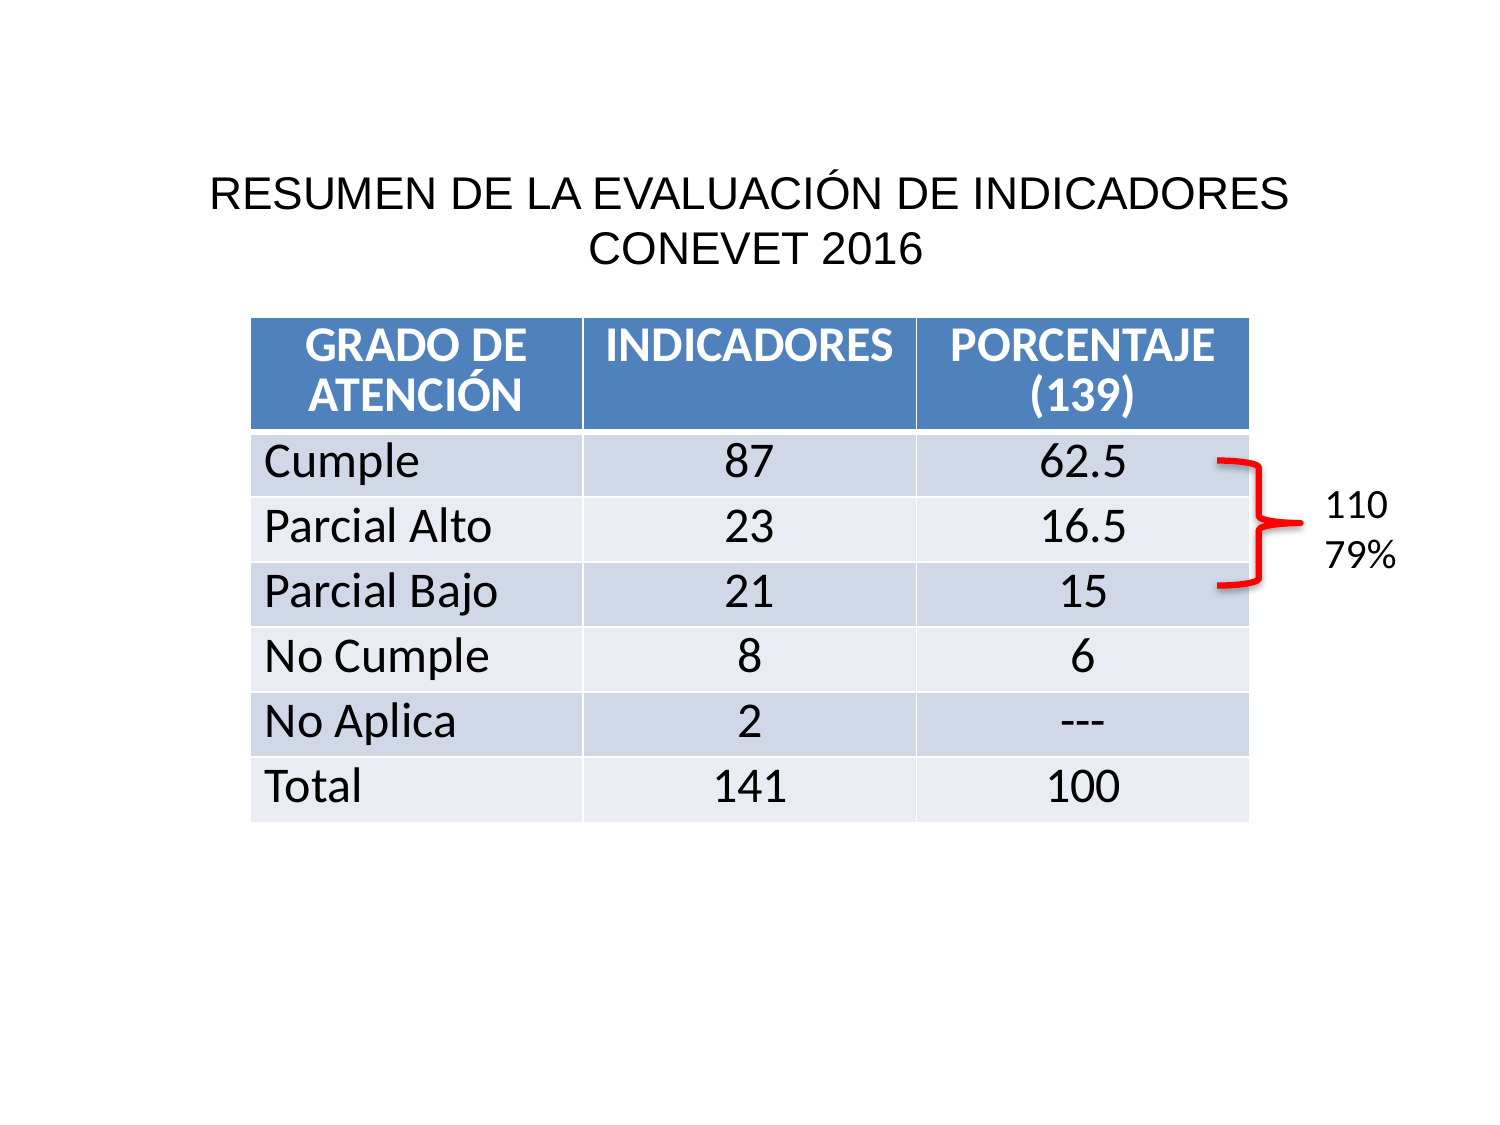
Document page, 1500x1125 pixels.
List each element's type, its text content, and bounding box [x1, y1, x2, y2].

text_box RESUMEN DE LA EVALUACIÓN DE INDICADORES CONEVET 2016 [0, 156, 1500, 281]
table_cell 15 [917, 563, 1249, 626]
table_cell --- [917, 693, 1249, 756]
table_header GRADO DE ATENCIÓN [251, 318, 582, 429]
table_cell Total [251, 758, 582, 822]
table_cell 2 [584, 693, 916, 756]
table_cell 21 [584, 563, 916, 626]
table_cell 23 [584, 498, 916, 561]
table_cell 8 [584, 628, 916, 691]
text_box [1217, 458, 1303, 588]
table_cell 6 [917, 628, 1249, 691]
table_cell 62.5 [917, 435, 1249, 496]
table_cell No Aplica [251, 693, 582, 756]
table_cell No Cumple [251, 628, 582, 691]
text_box 110 79% [1309, 469, 1412, 585]
table_cell 87 [584, 435, 916, 496]
table_header PORCENTAJE (139) [917, 318, 1249, 429]
table_cell 141 [584, 758, 916, 822]
table_header INDICADORES [584, 318, 916, 429]
table_cell 16.5 [917, 498, 1211, 561]
table_cell Parcial Bajo [251, 563, 582, 626]
table_cell Cumple [251, 435, 582, 496]
table_cell Parcial Alto [251, 498, 582, 561]
table_cell 100 [917, 758, 1249, 822]
